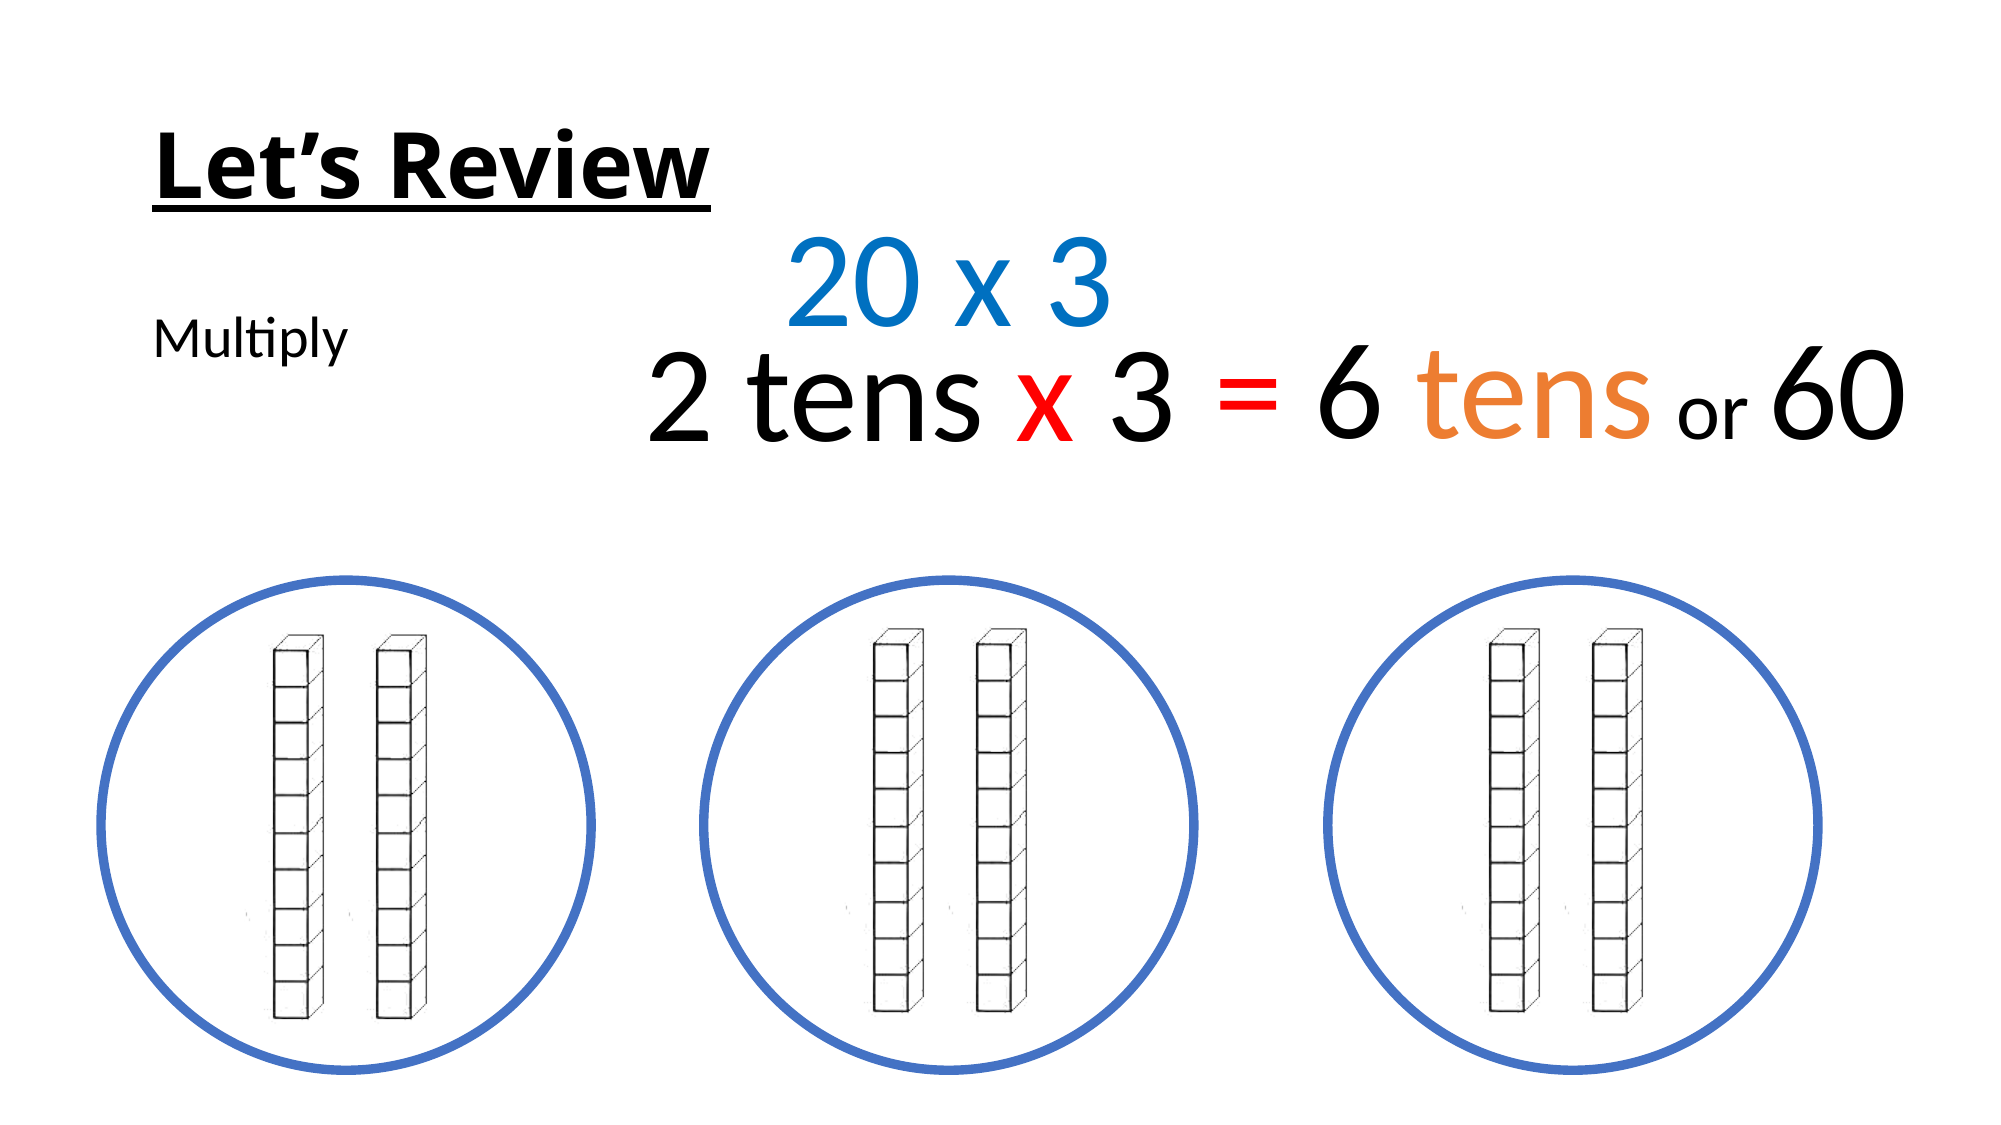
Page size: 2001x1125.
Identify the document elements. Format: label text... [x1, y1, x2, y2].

picture [347, 623, 442, 1032]
text_box [99, 579, 593, 1072]
text_box [702, 579, 1195, 1072]
picture [844, 616, 939, 1025]
text_box = 6 tens [1147, 293, 1722, 473]
text_box 20 x 3 [351, 181, 1546, 296]
picture [244, 623, 339, 1032]
picture [1460, 616, 1555, 1025]
title Let’s Review [137, 59, 1863, 278]
text_box or 60 [1629, 294, 1955, 475]
text_box [1326, 579, 1819, 1072]
list Multiply [137, 299, 313, 409]
picture [947, 616, 1042, 1025]
text_box 2 tens x 3 [313, 296, 1508, 476]
picture [1563, 616, 1658, 1025]
